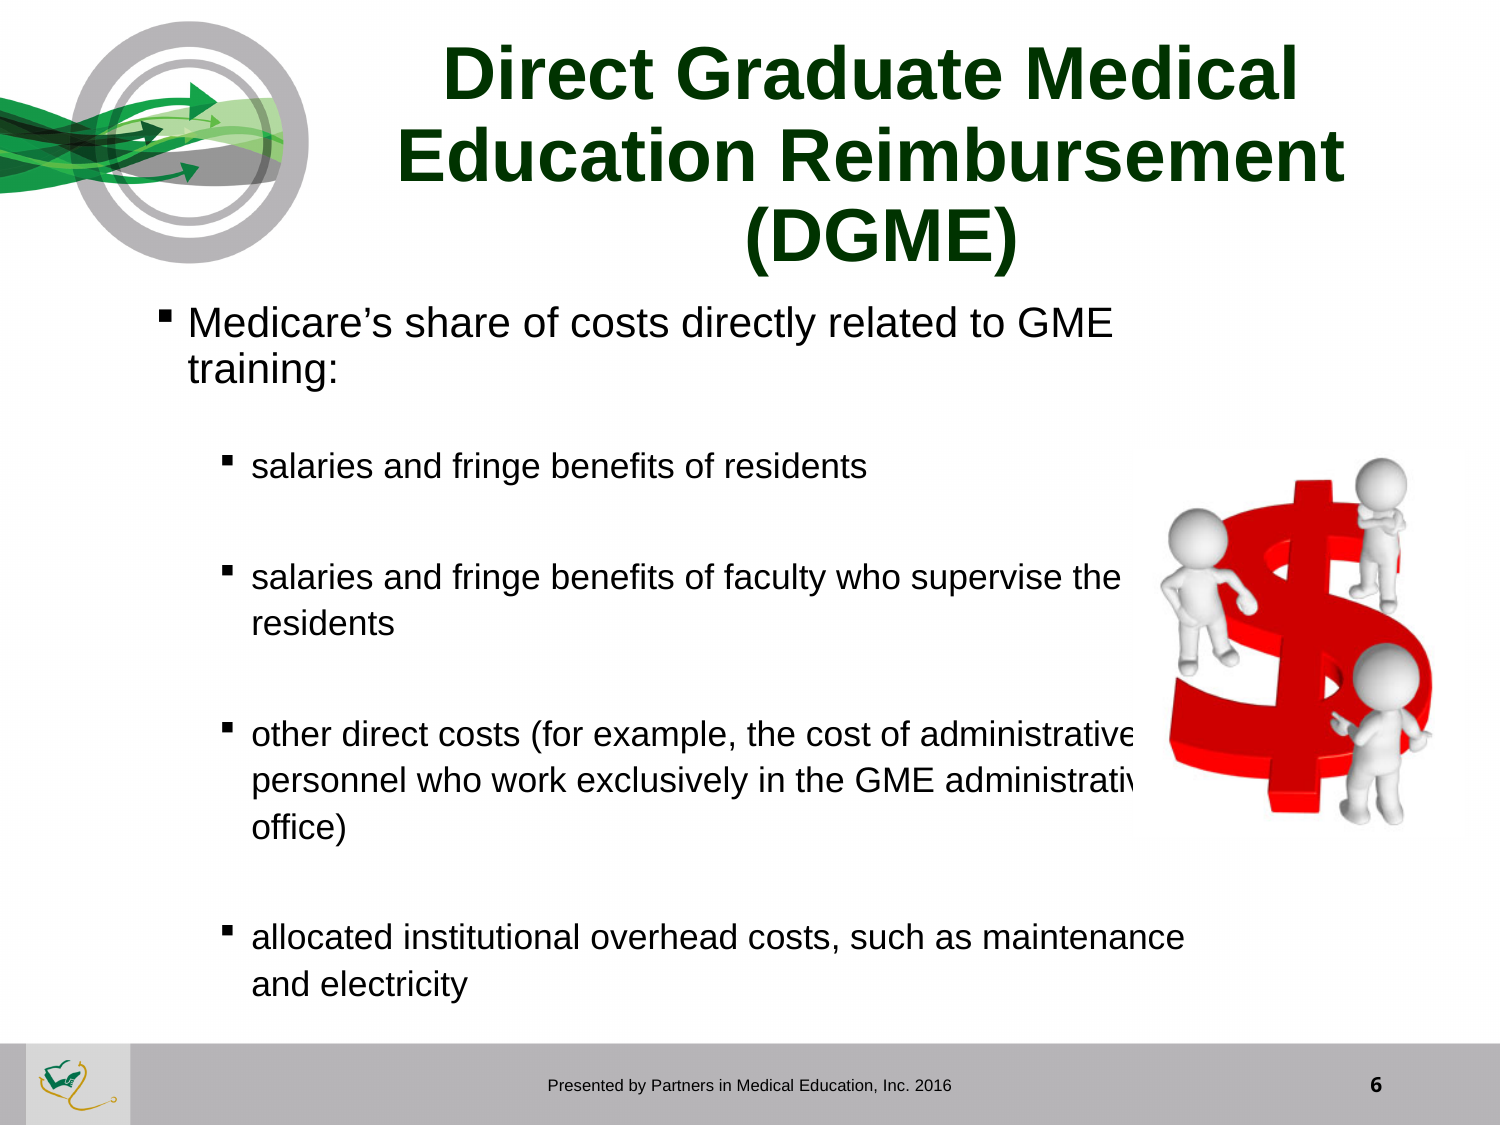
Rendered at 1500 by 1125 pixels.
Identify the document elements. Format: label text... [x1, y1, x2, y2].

list Medicare’s share of costs directly related to GME training: salaries and fringe benefits of residents salaries and fringe benefits of faculty who supervise the residents other direct costs (for example, the cost of administrative personnel who work exclusively in the GME administrative office) allocated institutional overhead costs, such as maintenance and electricity [140, 293, 1229, 1019]
footer Presented by Partners in Medical Education, Inc. 2016 [496, 1055, 1004, 1116]
title Direct Graduate Medical Education Reimbursement (DGME) [206, 56, 1500, 257]
slide_number 6 [1059, 1055, 1397, 1116]
picture [0, 0, 1500, 1125]
